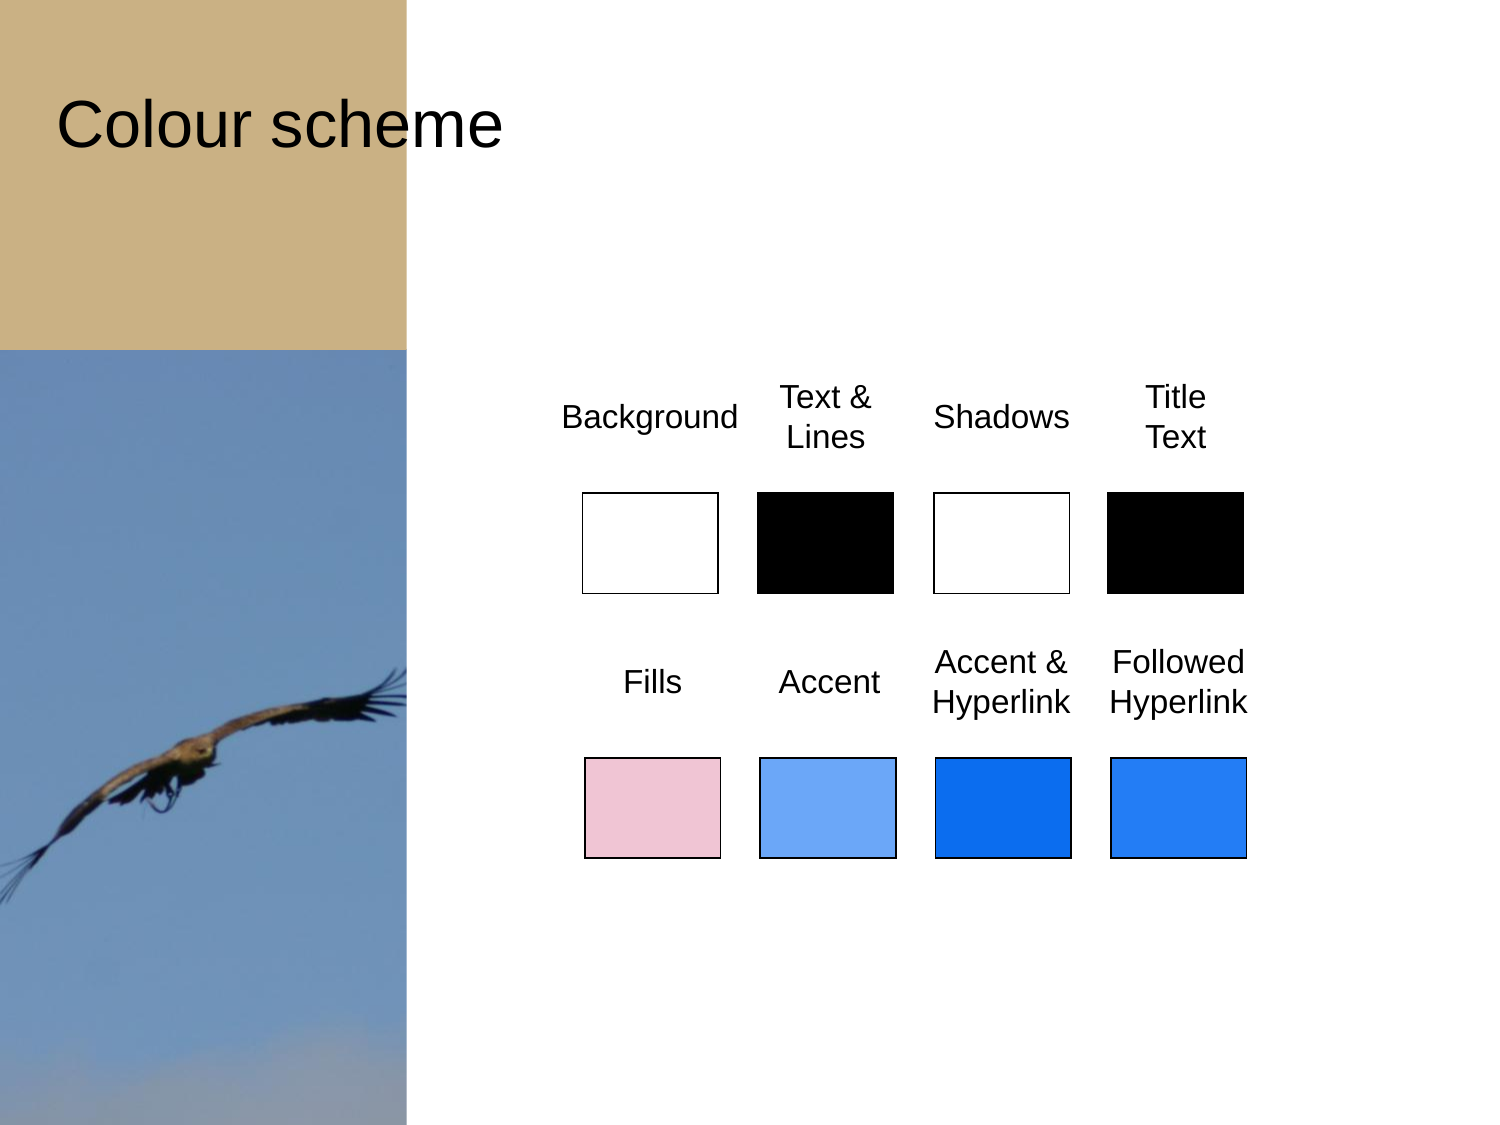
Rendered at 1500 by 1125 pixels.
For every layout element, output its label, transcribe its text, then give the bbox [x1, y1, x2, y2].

text_box [934, 493, 1070, 594]
text_box [1108, 493, 1244, 594]
text_box [760, 758, 896, 859]
text_box Followed Hyperlink [1094, 632, 1263, 728]
picture [0, 350, 407, 1125]
text_box [584, 758, 721, 859]
text_box Accent [763, 653, 896, 708]
text_box [757, 493, 894, 594]
text_box [935, 758, 1072, 859]
text_box [582, 493, 718, 594]
text_box Background [546, 388, 754, 443]
text_box Title Text [1130, 368, 1222, 463]
text_box Accent & Hyperlink [916, 633, 1086, 728]
text_box Text & Lines [764, 368, 888, 463]
text_box [1110, 758, 1247, 859]
text_box Shadows [918, 388, 1086, 443]
title Colour scheme [41, 45, 1164, 197]
text_box Fills [608, 653, 698, 708]
